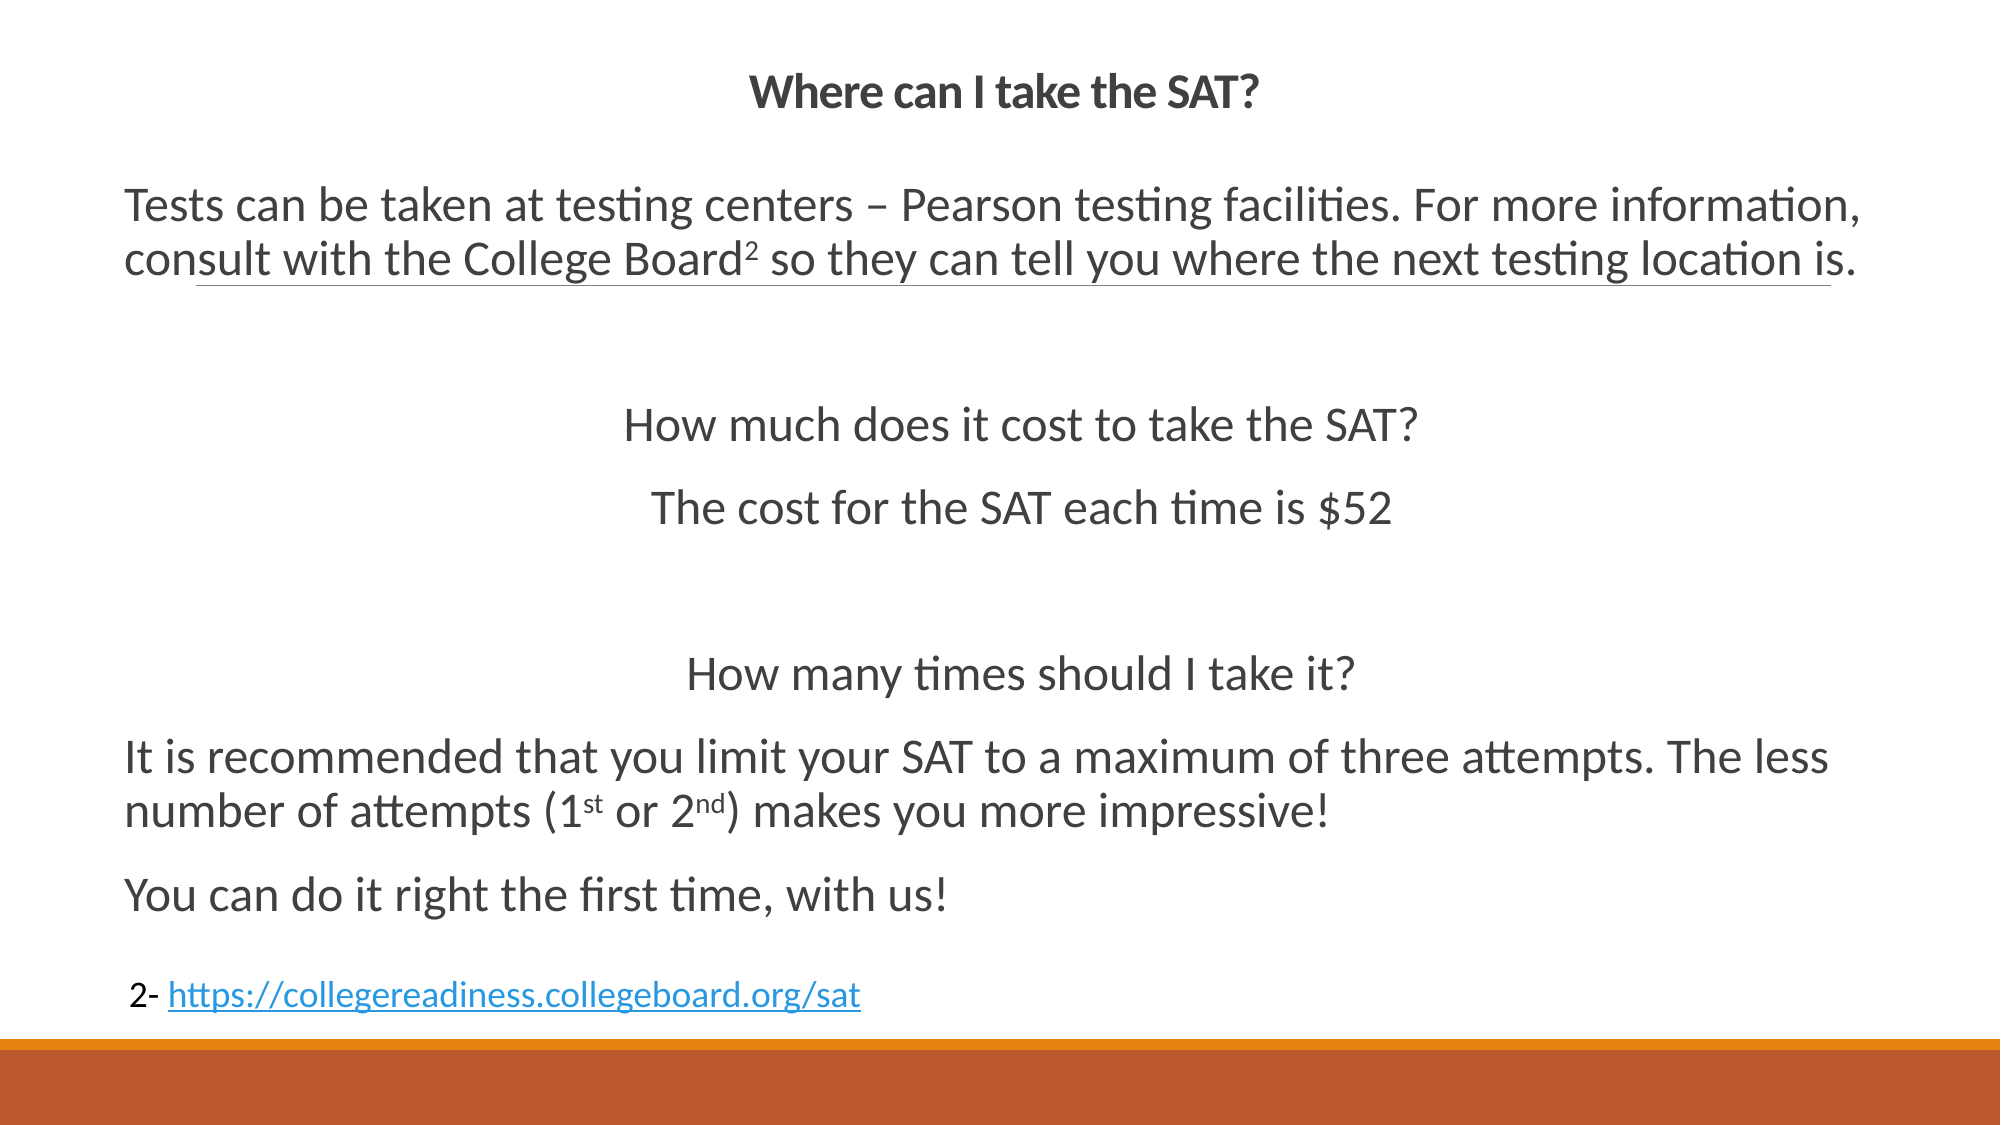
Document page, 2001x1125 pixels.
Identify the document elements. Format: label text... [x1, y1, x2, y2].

list Tests can be taken at testing centers – Pearson testing facilities. For more information, consult with the College Board2 so they can tell you where the next testing location is. How much does it cost to take the SAT? The cost for the SAT each time is $52 How many times should I take it? It is recommended that you limit your SAT to a maximum of three attempts. The less number of attempts (1st or 2nd) makes you more impressive! You can do it right the first time, with us! [109, 170, 1920, 963]
text_box 2- https://collegereadiness.collegeboard.org/sat [114, 962, 885, 1023]
title Where can I take the SAT? [180, 47, 1830, 127]
